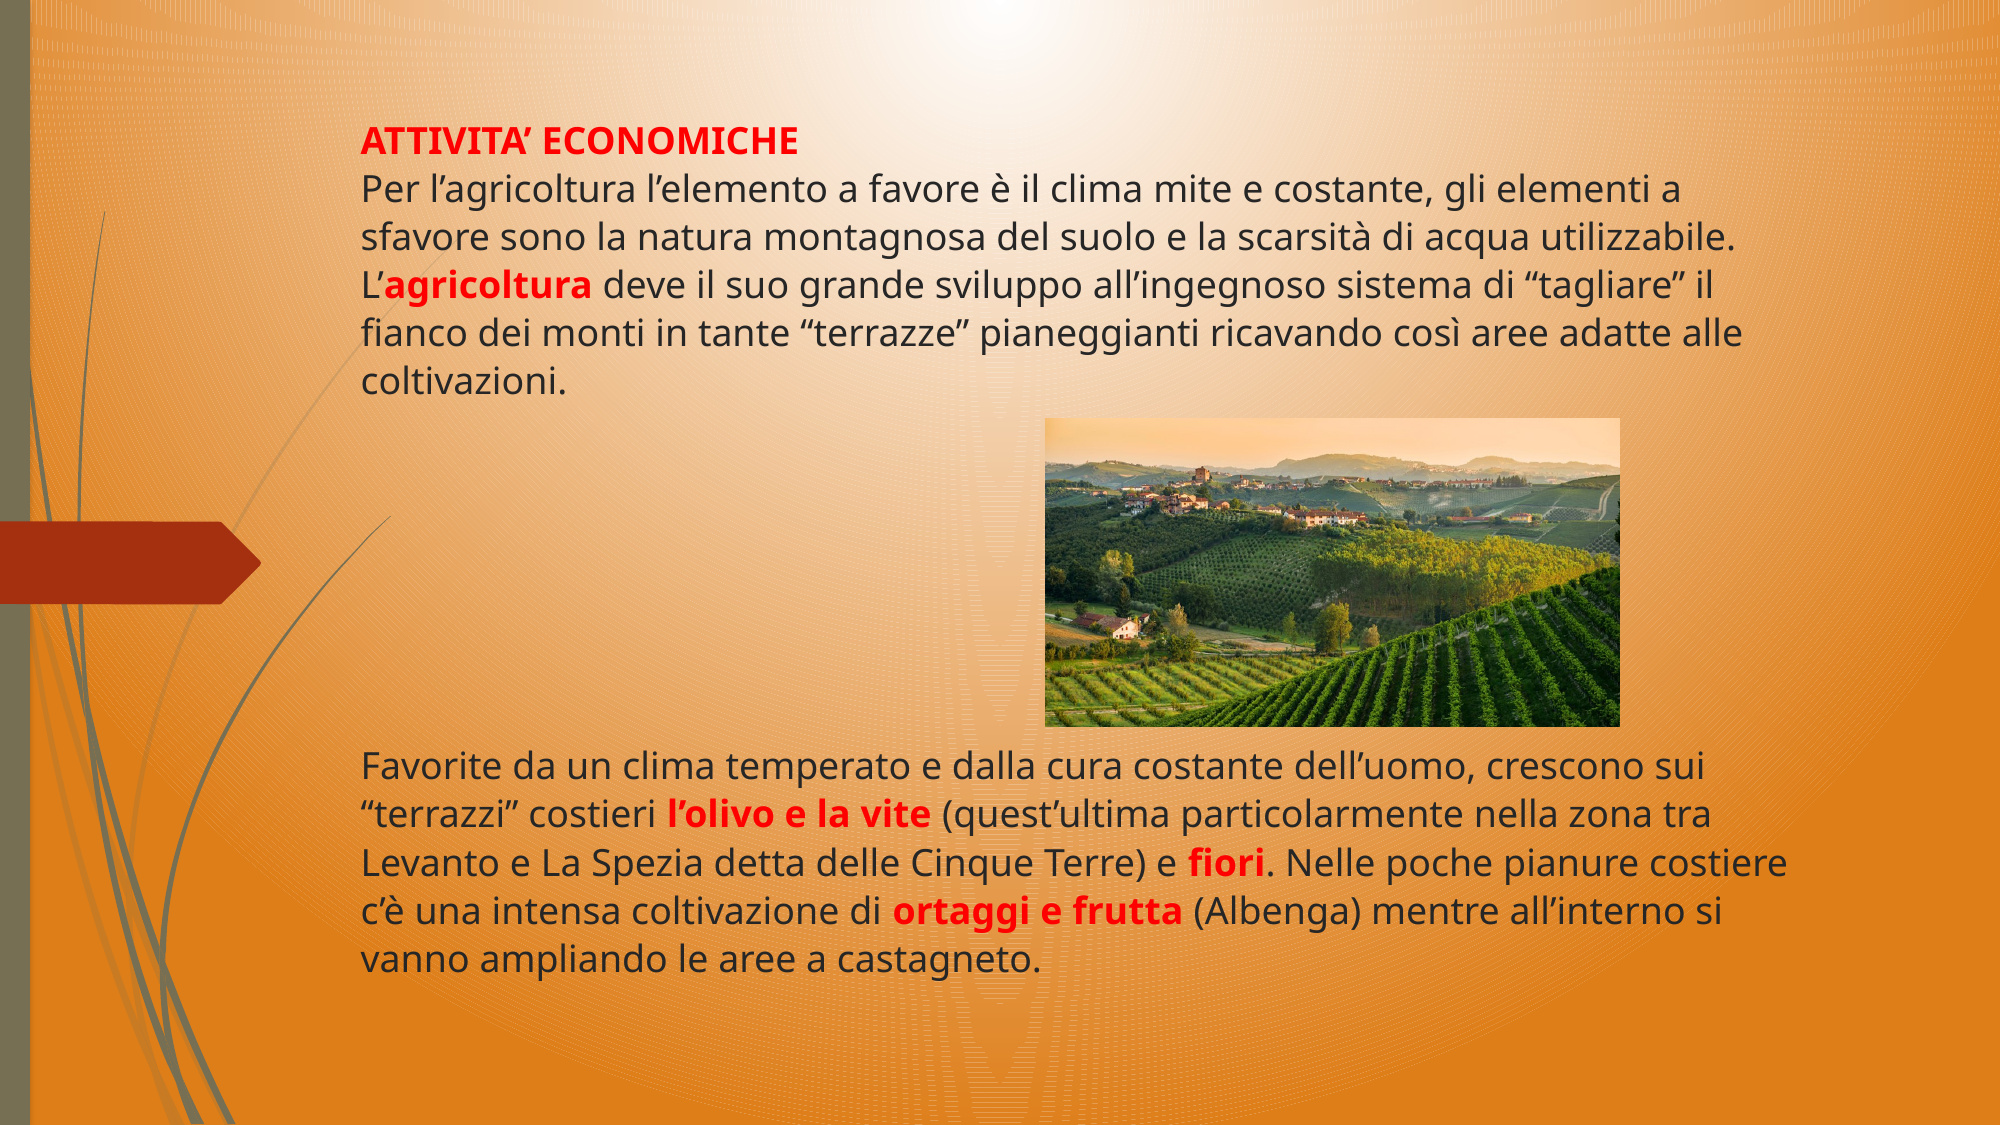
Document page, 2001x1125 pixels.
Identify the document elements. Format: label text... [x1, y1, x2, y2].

picture [1045, 418, 1620, 727]
title ATTIVITA’ ECONOMICHE Per l’agricoltura l’elemento a favore è il clima mite e costante, gli elementi a sfavore sono la natura montagnosa del suolo e la scarsità di acqua utilizzabile. L’agricoltura deve il suo grande sviluppo all’ingegnoso sistema di “tagliare” il fianco dei monti in tante “terrazze” pianeggianti ricavando così aree adatte alle coltivazioni. Favorite da un clima temperato e dalla cura costante dell’uomo, crescono sui “terrazzi” costieri l’olivo e la vite (quest’ultima particolarmente nella zona tra Levanto e La Spezia detta delle Cinque Terre) e fiori. Nelle poche pianure costiere c’è una intensa coltivazione di ortaggi e frutta (Albenga) mentre all’interno si vanno ampliando le aree a castagneto. [345, 99, 1806, 1033]
